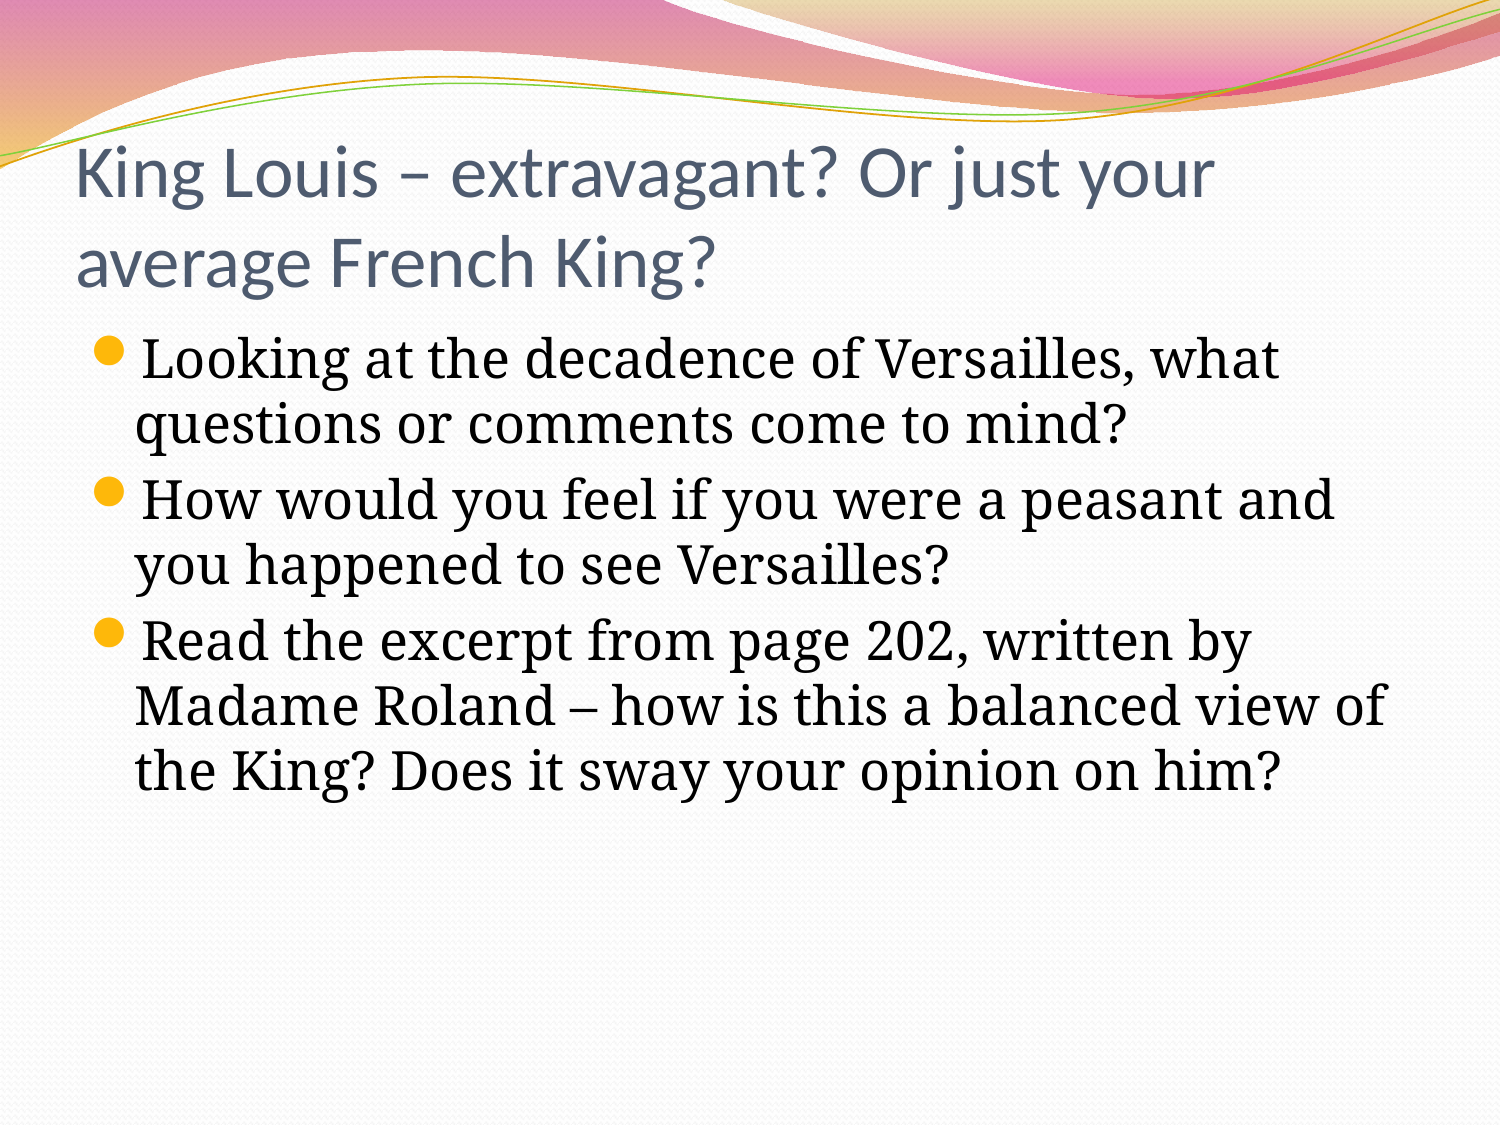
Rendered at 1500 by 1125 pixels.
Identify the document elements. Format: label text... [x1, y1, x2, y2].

list Looking at the decadence of Versailles, what questions or comments come to mind? How would you feel if you were a peasant and you happened to see Versailles? Read the excerpt from page 202, written by Madame Roland – how is this a balanced view of the King? Does it sway your opinion on him? [75, 317, 1425, 1038]
title King Louis – extravagant? Or just your average French King? [75, 115, 1425, 303]
